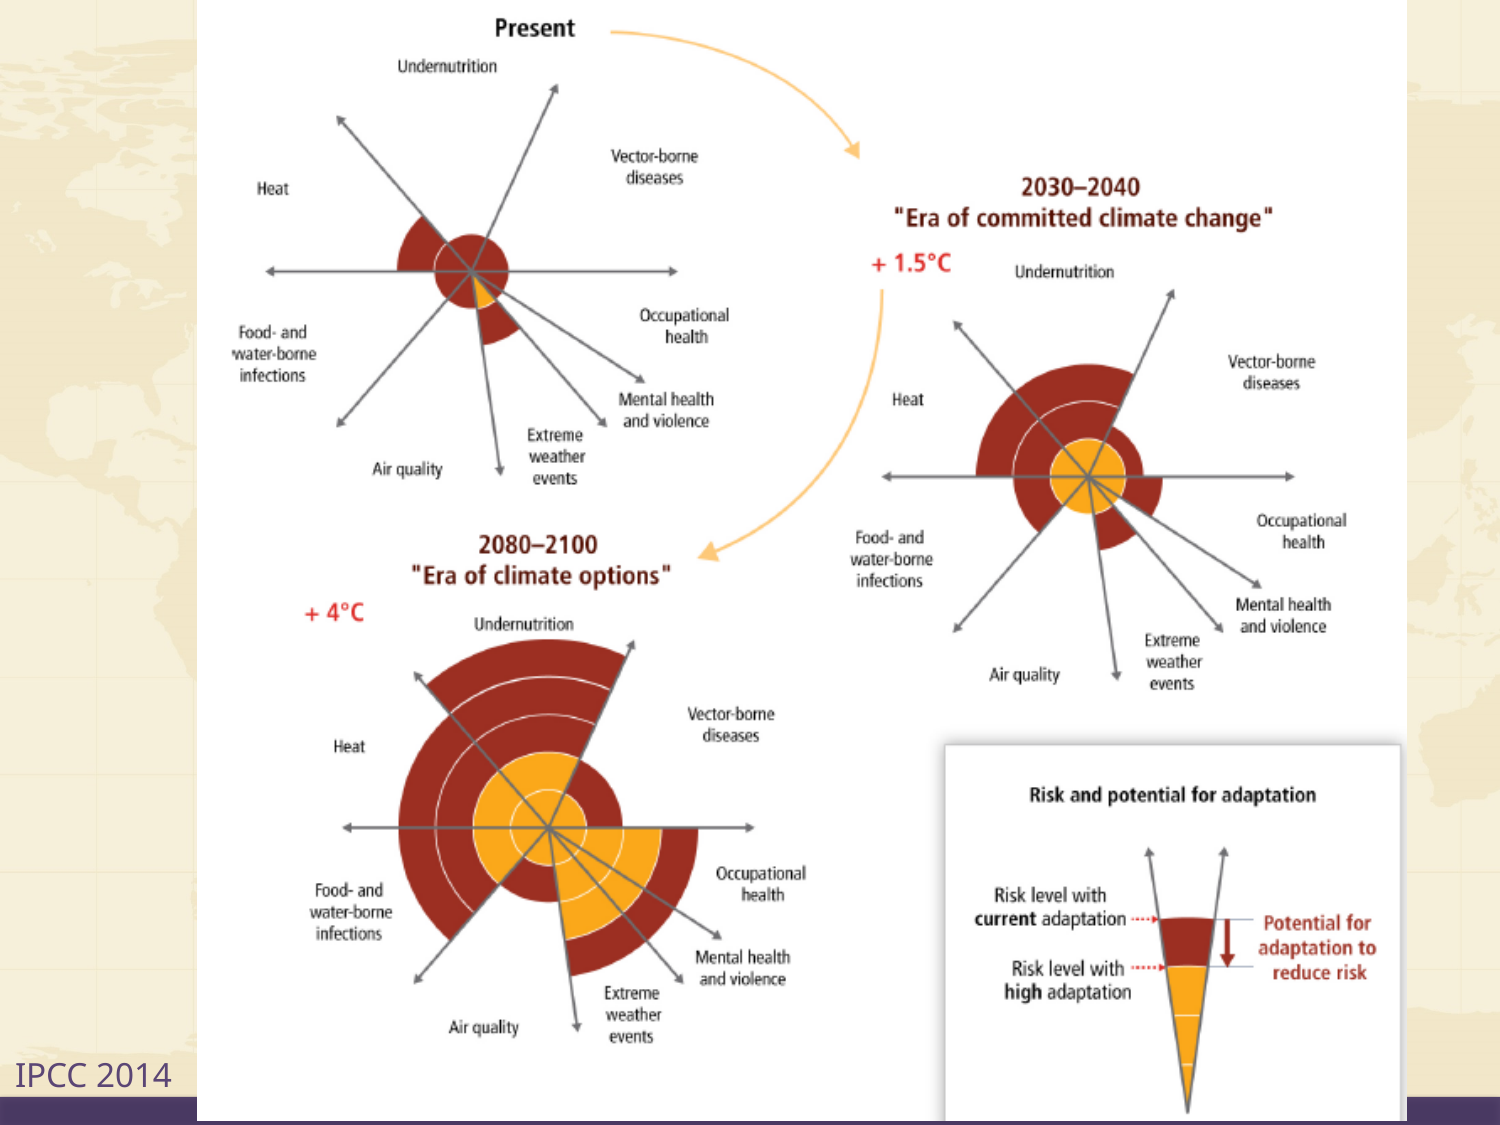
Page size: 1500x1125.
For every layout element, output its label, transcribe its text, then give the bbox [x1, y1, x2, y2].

text_box IPCC 2014 [0, 1046, 192, 1102]
picture [0, 0, 1500, 1121]
